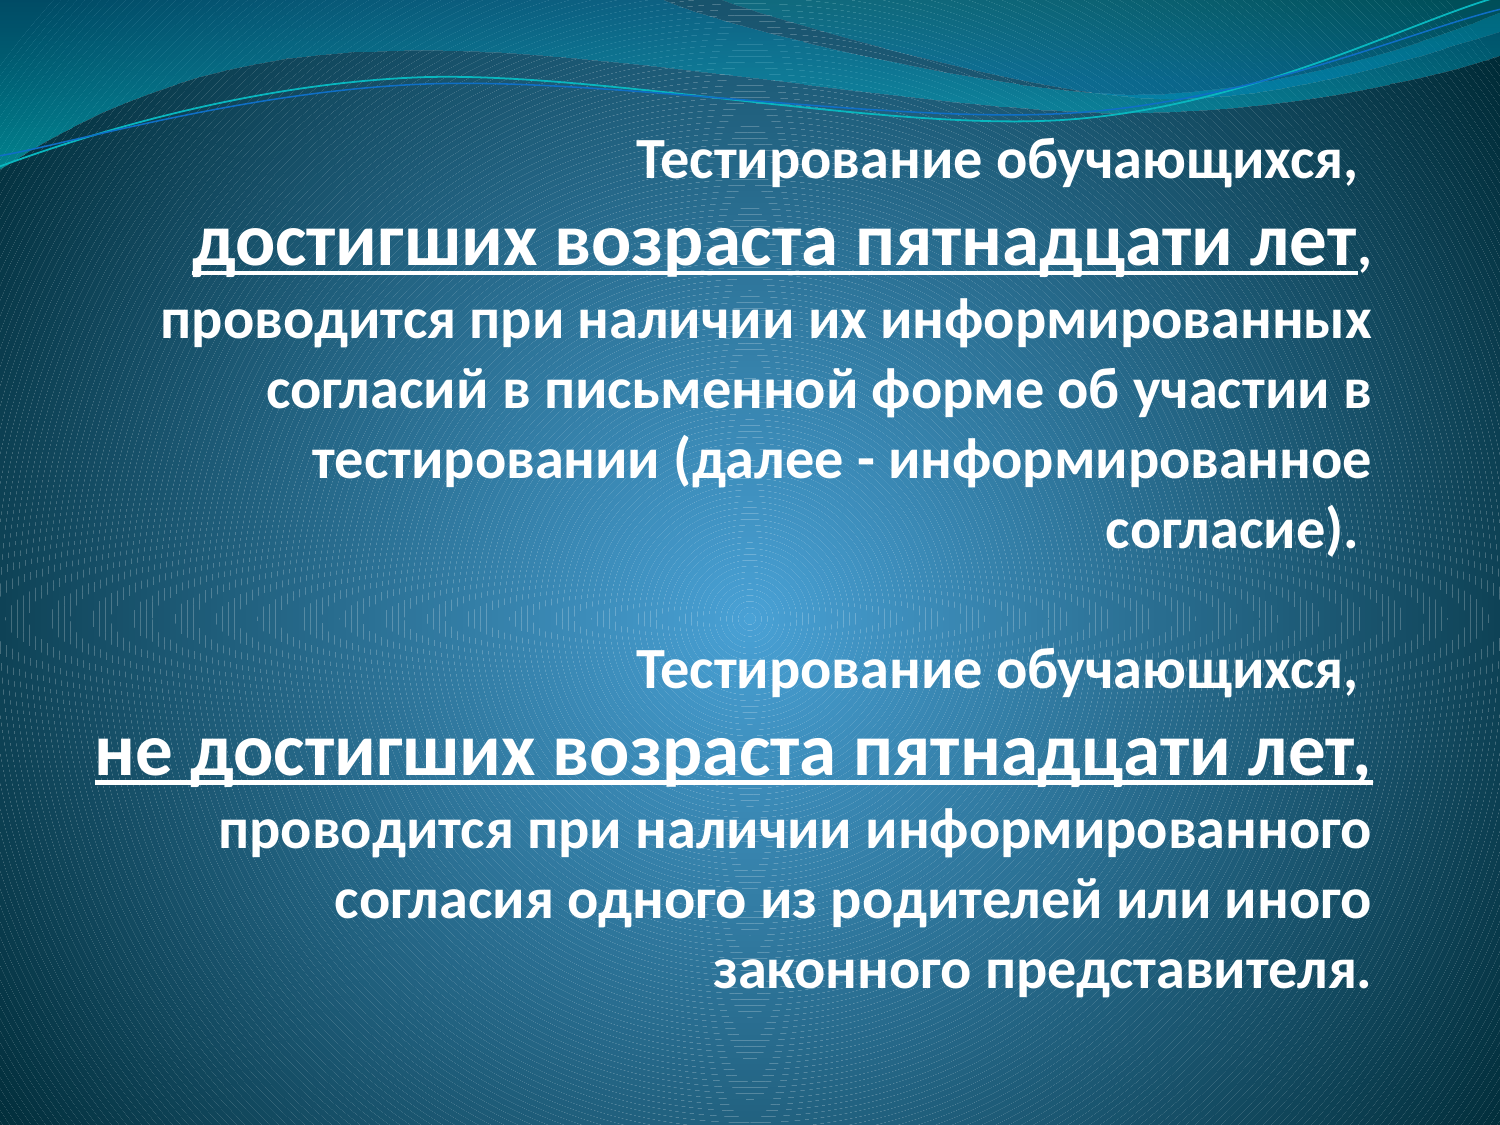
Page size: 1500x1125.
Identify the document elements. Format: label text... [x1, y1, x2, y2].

title Тестирование обучающихся, достигших возраста пятнадцати лет, проводится при наличии их информированных согласий в письменной форме об участии в тестировании (далее - информированное согласие). Тестирование обучающихся, не достигших возраста пятнадцати лет, проводится при наличии информированного согласия одного из родителей или иного законного представителя. [87, 101, 1376, 1071]
